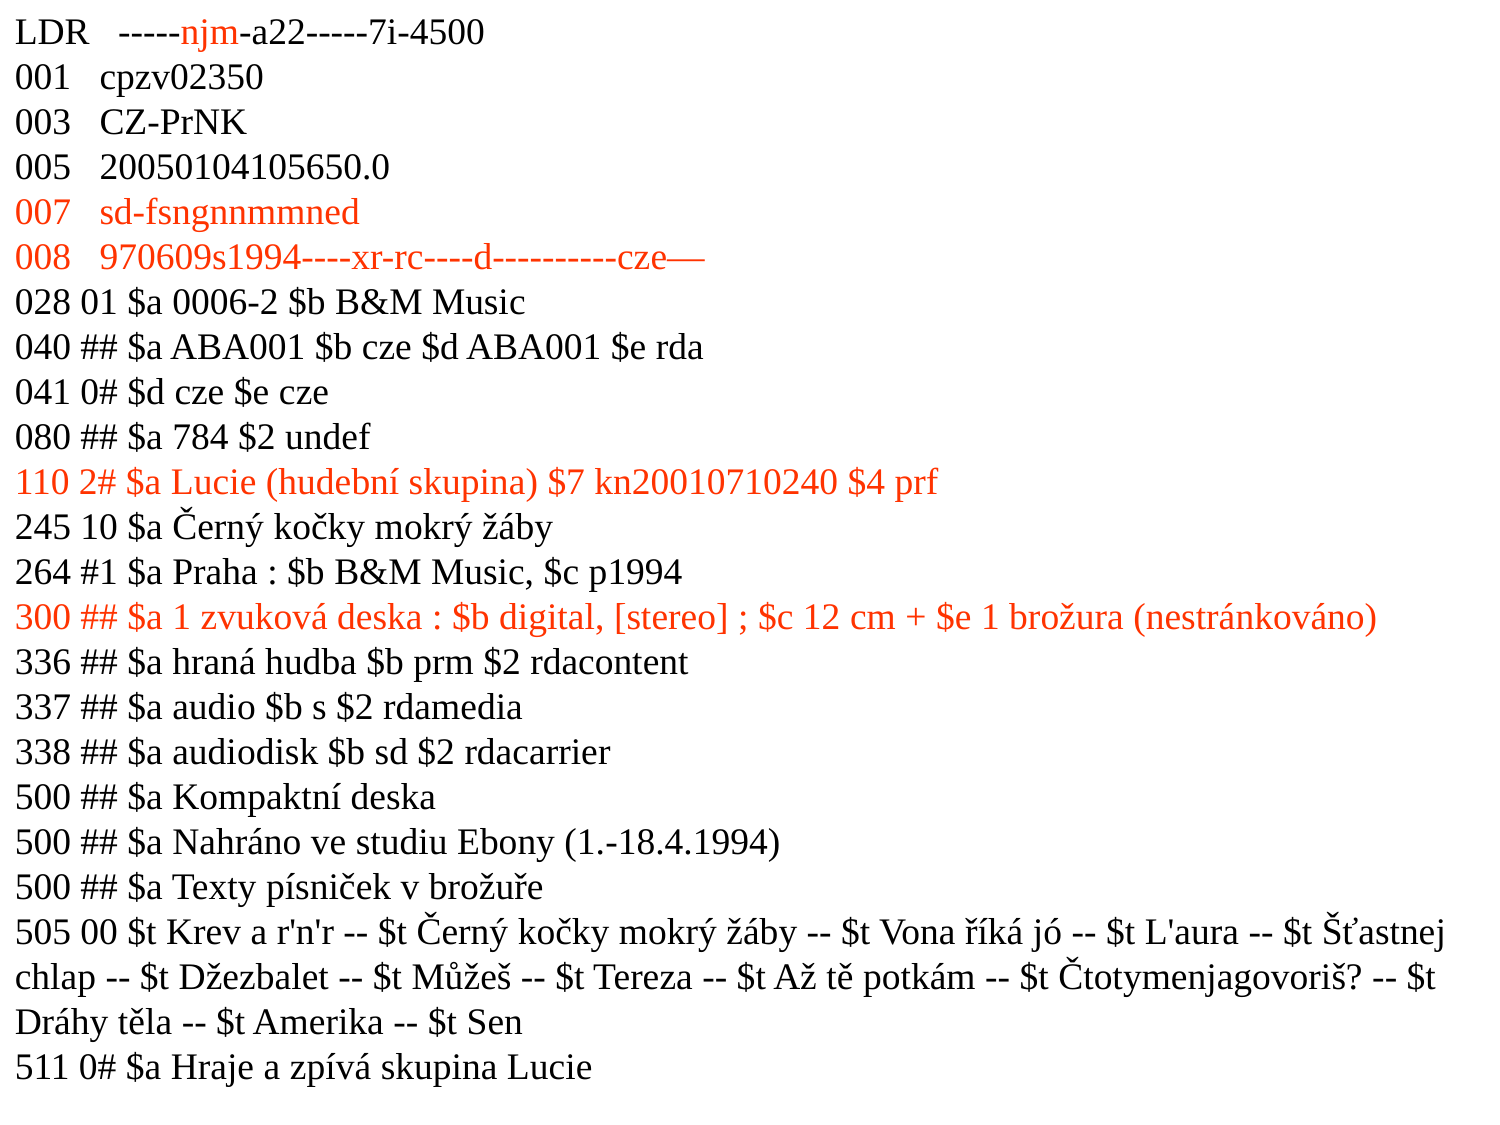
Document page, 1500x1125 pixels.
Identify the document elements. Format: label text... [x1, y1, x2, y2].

text_box LDR -----njm-a22-----7i-4500 001 cpzv02350 003 CZ-PrNK 005 20050104105650.0 007 sd-fsngnnmmned 008 970609s1994----xr-rc----d----------cze— 028 01 $a 0006-2 $b B&M Music 040 ## $a ABA001 $b cze $d ABA001 $e rda 041 0# $d cze $e cze 080 ## $a 784 $2 undef 110 2# $a Lucie (hudební skupina) $7 kn20010710240 $4 prf 245 10 $a Černý kočky mokrý žáby 264 #1 $a Praha : $b B&M Music, $c p1994 300 ## $a 1 zvuková deska : $b digital, [stereo] ; $c 12 cm + $e 1 brožura (nestránkováno) 336 ## $a hraná hudba $b prm $2 rdacontent 337 ## $a audio $b s $2 rdamedia 338 ## $a audiodisk $b sd $2 rdacarrier 500 ## $a Kompaktní deska 500 ## $a Nahráno ve studiu Ebony (1.-18.4.1994) 500 ## $a Texty písniček v brožuře 505 00 $t Krev a r'n'r -- $t Černý kočky mokrý žáby -- $t Vona říká jó -- $t L'aura -- $t Šťastnej chlap -- $t Džezbalet -- $t Můžeš -- $t Tereza -- $t Až tě potkám -- $t Čtotymenjagovoriš? -- $t Dráhy těla -- $t Amerika -- $t Sen 511 0# $a Hraje a zpívá skupina Lucie [0, 0, 1500, 1095]
